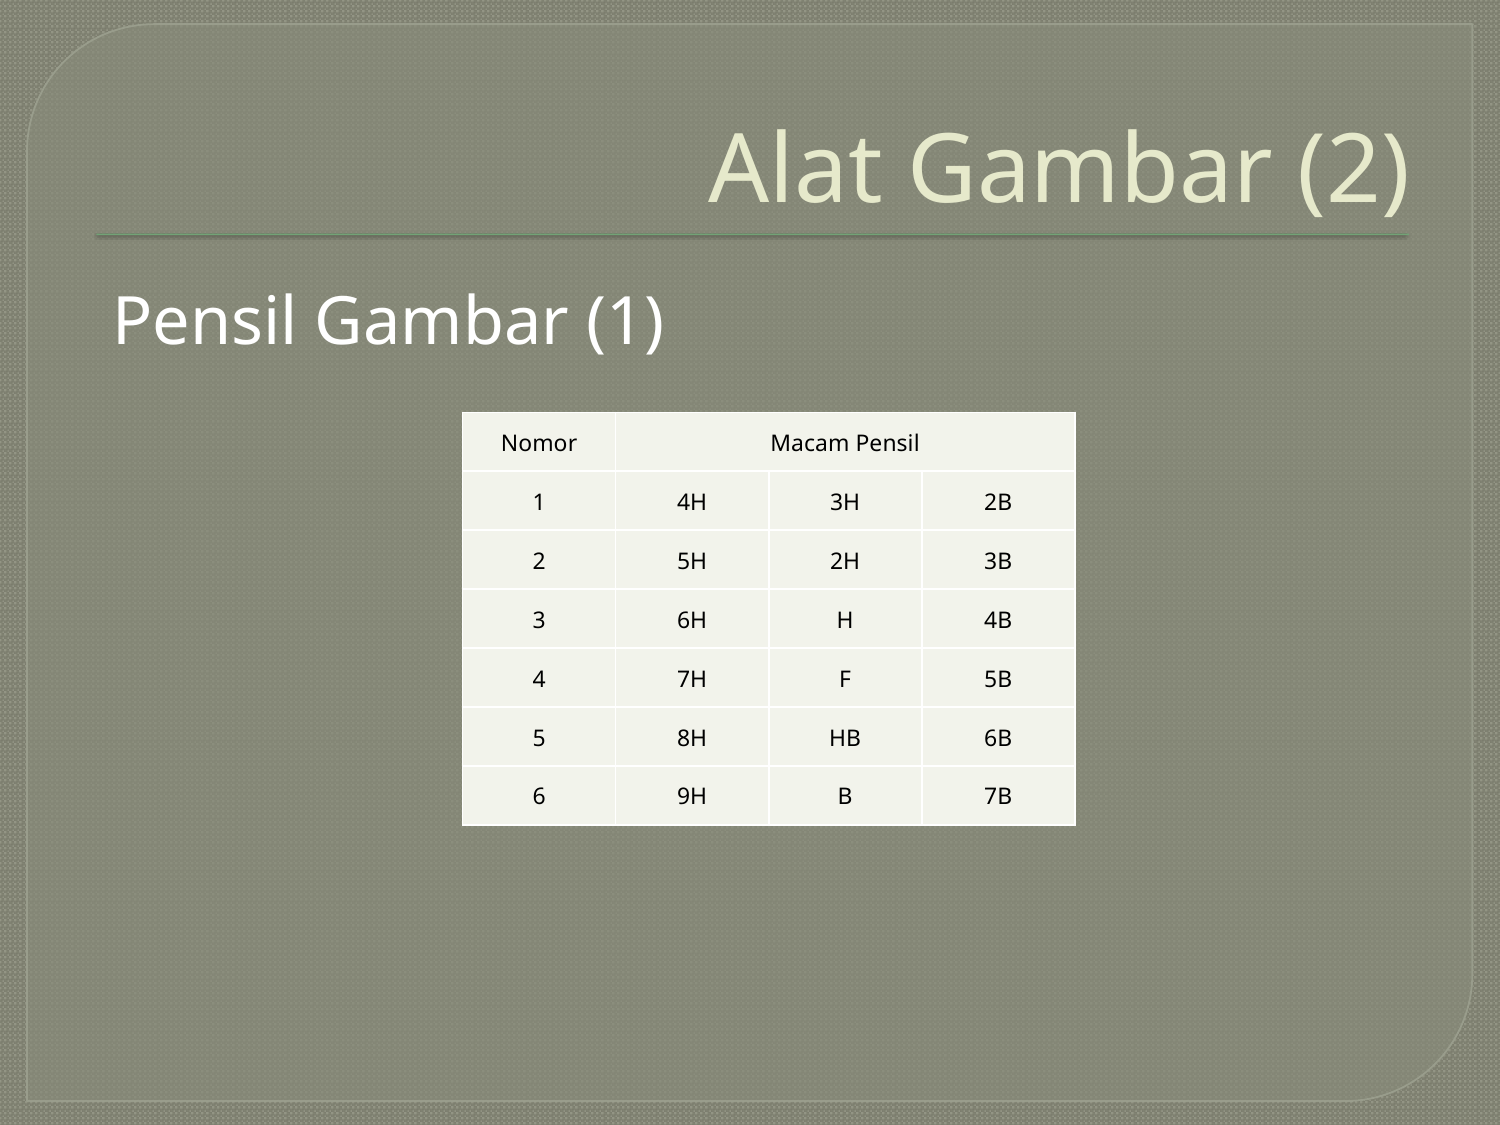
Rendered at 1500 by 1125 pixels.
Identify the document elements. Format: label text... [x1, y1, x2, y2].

table_header Nomor [463, 413, 615, 470]
title Alat Gambar (2) [75, 41, 1425, 230]
table_header Macam Pensil [616, 413, 1074, 470]
table_cell 2B [923, 472, 1074, 529]
table_cell 3B [923, 531, 1074, 588]
table_cell 1 [463, 472, 615, 529]
table_cell 9H [616, 767, 768, 824]
table_cell 8H [616, 708, 768, 765]
table_cell 4B [923, 590, 1074, 647]
table_cell 4 [463, 649, 615, 706]
list Pensil Gambar (1) [75, 270, 1425, 1013]
table_cell 2H [770, 531, 921, 588]
table_cell 3H [770, 472, 921, 529]
table_cell 5H [616, 531, 768, 588]
table_cell 7B [923, 767, 1074, 824]
table_cell HB [770, 708, 921, 765]
table_cell 2 [463, 531, 615, 588]
table_cell H [770, 590, 921, 647]
table_cell 6 [463, 767, 615, 824]
table_cell 7H [616, 649, 768, 706]
table_cell 4H [616, 472, 768, 529]
table_cell F [770, 649, 921, 706]
table_cell 6H [616, 590, 768, 647]
table_cell 5B [923, 649, 1074, 706]
table_cell 3 [463, 590, 615, 647]
table_cell B [770, 767, 921, 824]
table_cell 6B [923, 708, 1074, 765]
table_cell 5 [463, 708, 615, 765]
